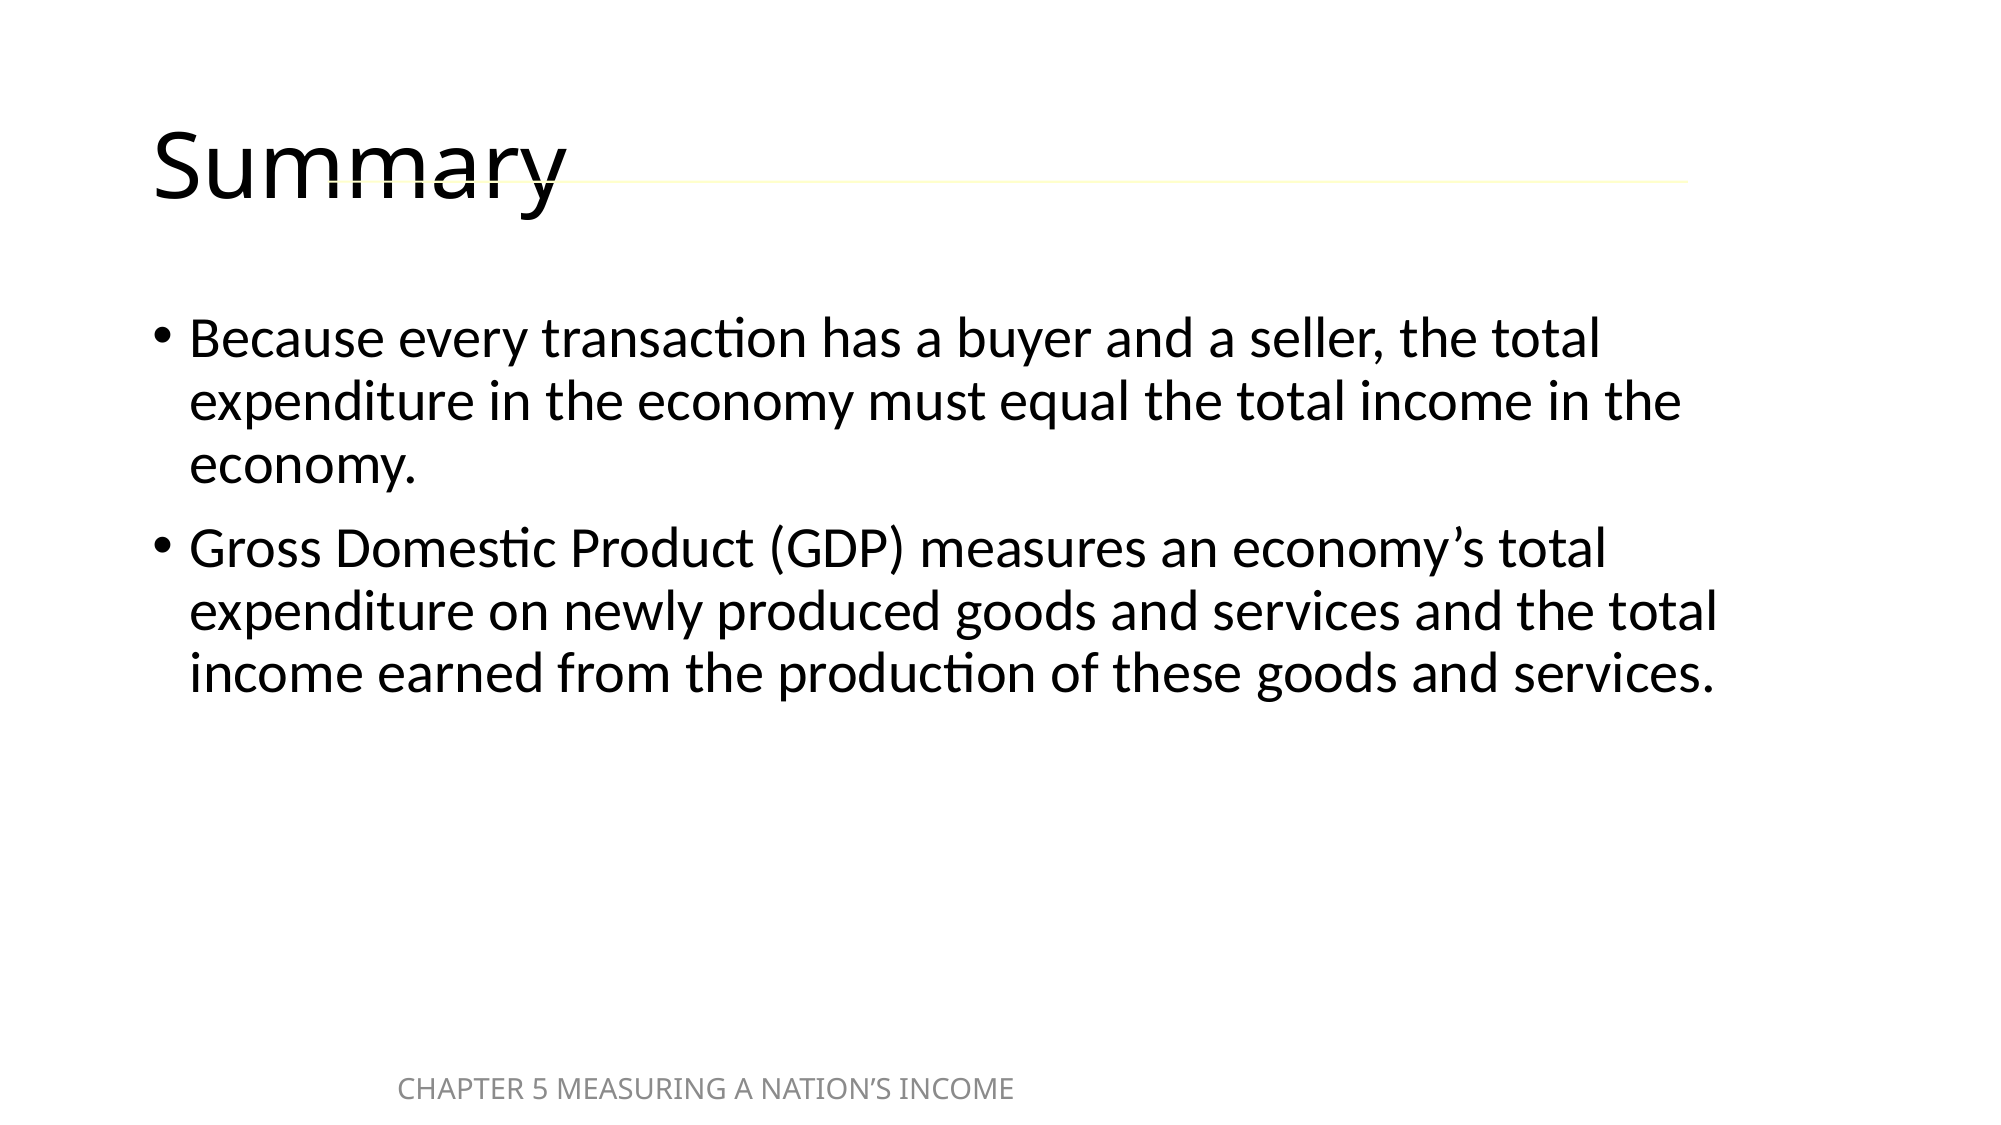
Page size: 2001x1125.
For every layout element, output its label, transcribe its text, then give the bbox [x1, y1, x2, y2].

list Because every transaction has a buyer and a seller, the total expenditure in the economy must equal the total income in the economy. Gross Domestic Product (GDP) measures an economy’s total expenditure on newly produced goods and services and the total income earned from the production of these goods and services. [137, 299, 1863, 1014]
footer CHAPTER 5 MEASURING A NATION’S INCOME [249, 1062, 1163, 1113]
title Summary [137, 59, 1863, 278]
